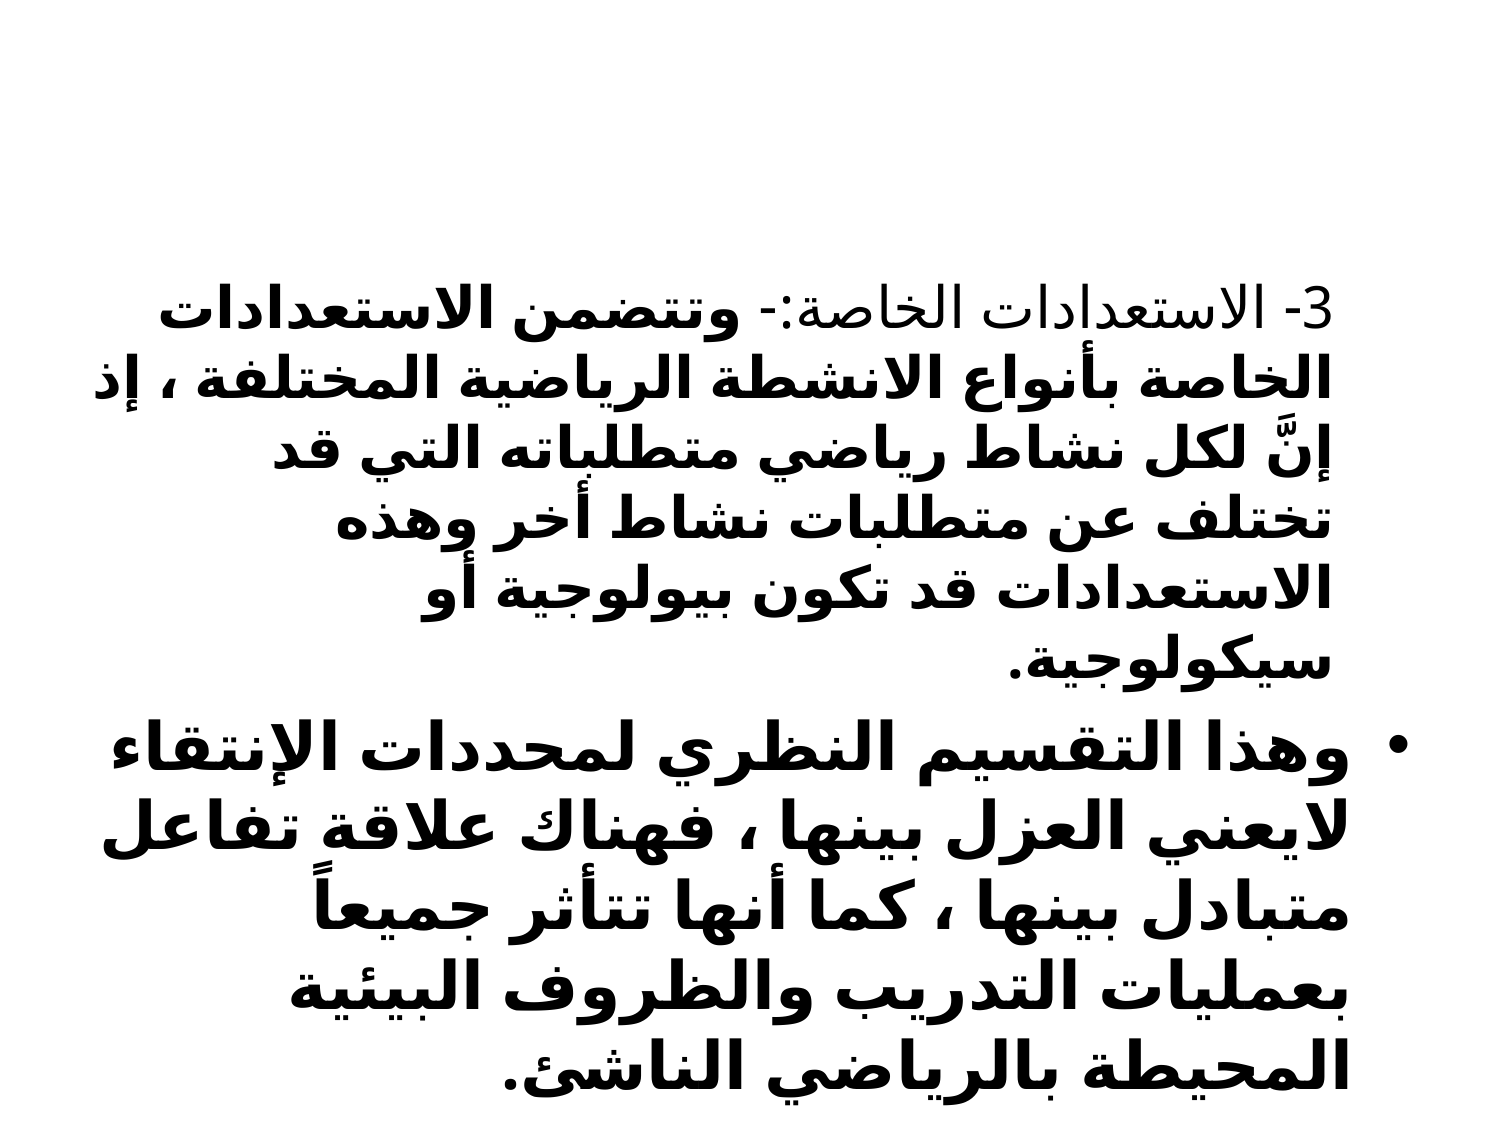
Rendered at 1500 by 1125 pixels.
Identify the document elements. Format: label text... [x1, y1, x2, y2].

list 3- الاستعدادات الخاصة:- وتتضمن الاستعدادات الخاصة بأنواع الانشطة الرياضية المختلفة ، إذ إنَّ لكل نشاط رياضي متطلباته التي قد تختلف عن متطلبات نشاط أخر وهذه الاستعدادات قد تكون بيولوجية أو سيكولوجية. وهذا التقسيم النظري لمحددات الإنتقاء لايعني العزل بينها ، فهناك علاقة تفاعل متبادل بينها ، كما أنها تتأثر جميعاً بعمليات التدريب والظروف البيئية المحيطة بالرياضي الناشئ. [75, 262, 1425, 1005]
